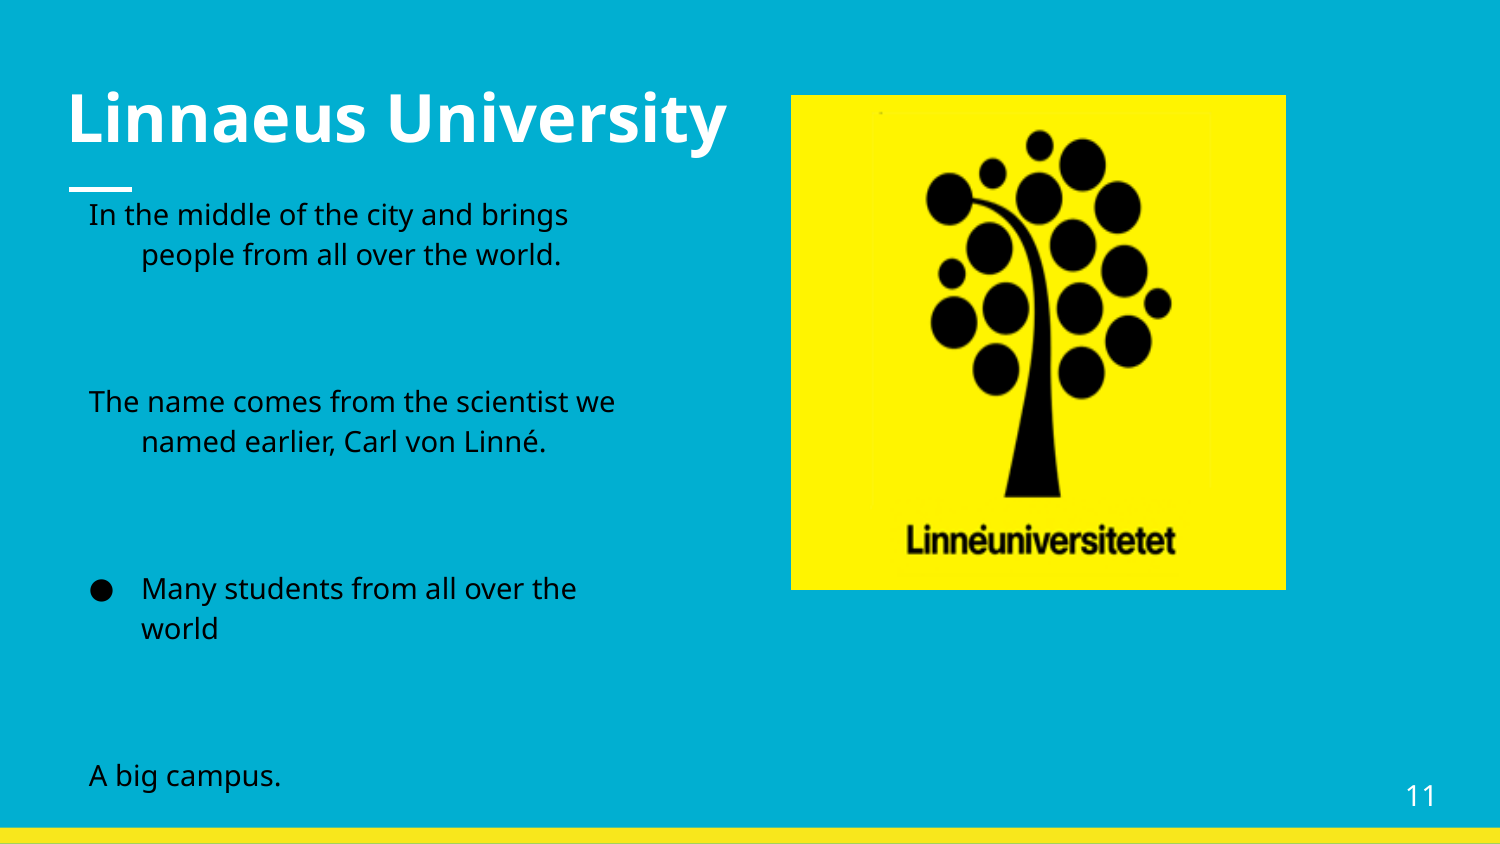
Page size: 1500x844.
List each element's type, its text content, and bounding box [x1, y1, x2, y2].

slide_number 11 [1389, 764, 1480, 830]
picture [790, 94, 1286, 590]
list In the middle of the city and brings people from all over the world. The name comes from the scientist we named earlier, Carl von Linné. Many students from all over the world A big campus. [51, 175, 662, 737]
title Linnaeus University [51, 61, 1449, 167]
